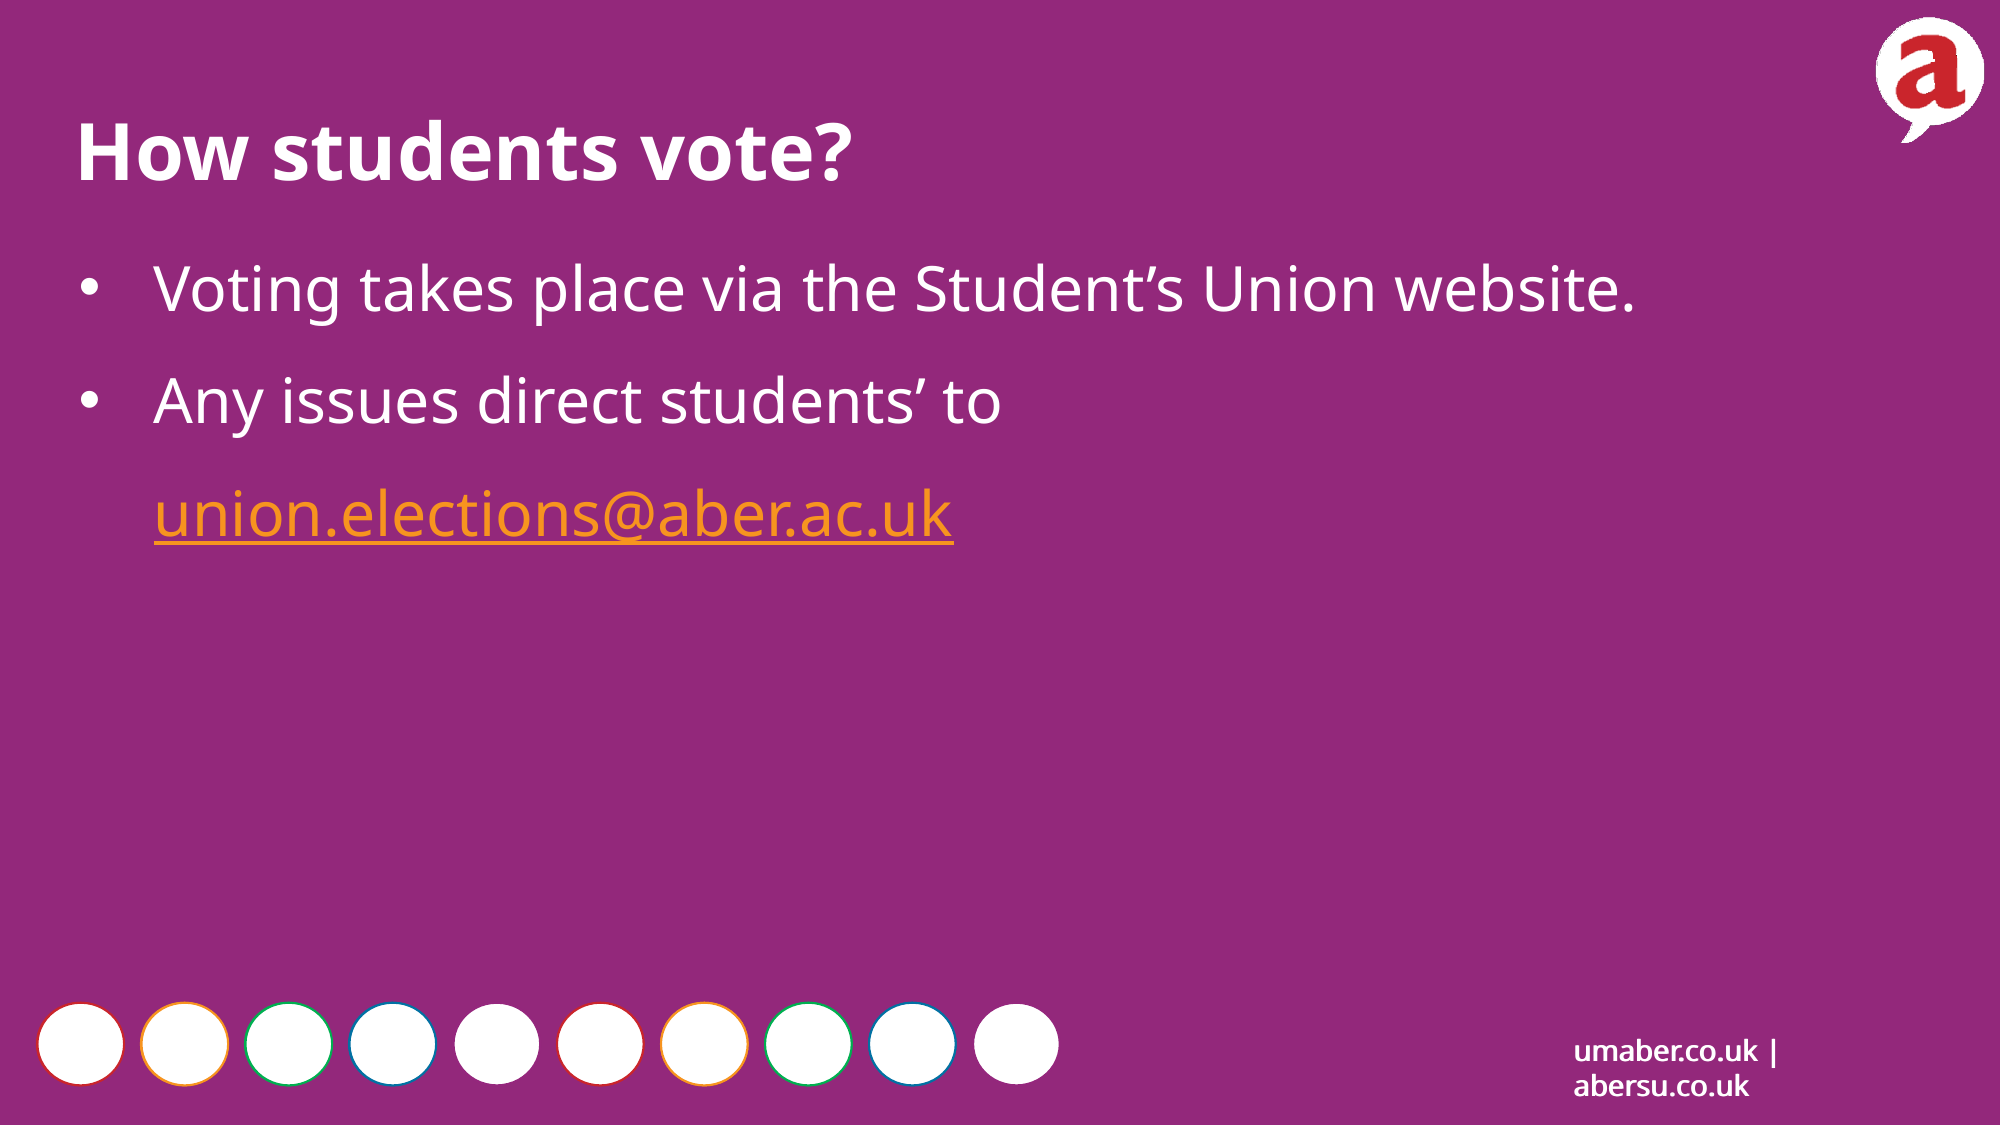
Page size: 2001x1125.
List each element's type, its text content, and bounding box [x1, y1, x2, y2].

text_box How students vote? [59, 104, 1454, 238]
text_box Voting takes place via the Student’s Union website. Any issues direct students’ to union.elections@aber.ac.uk [63, 203, 1711, 904]
